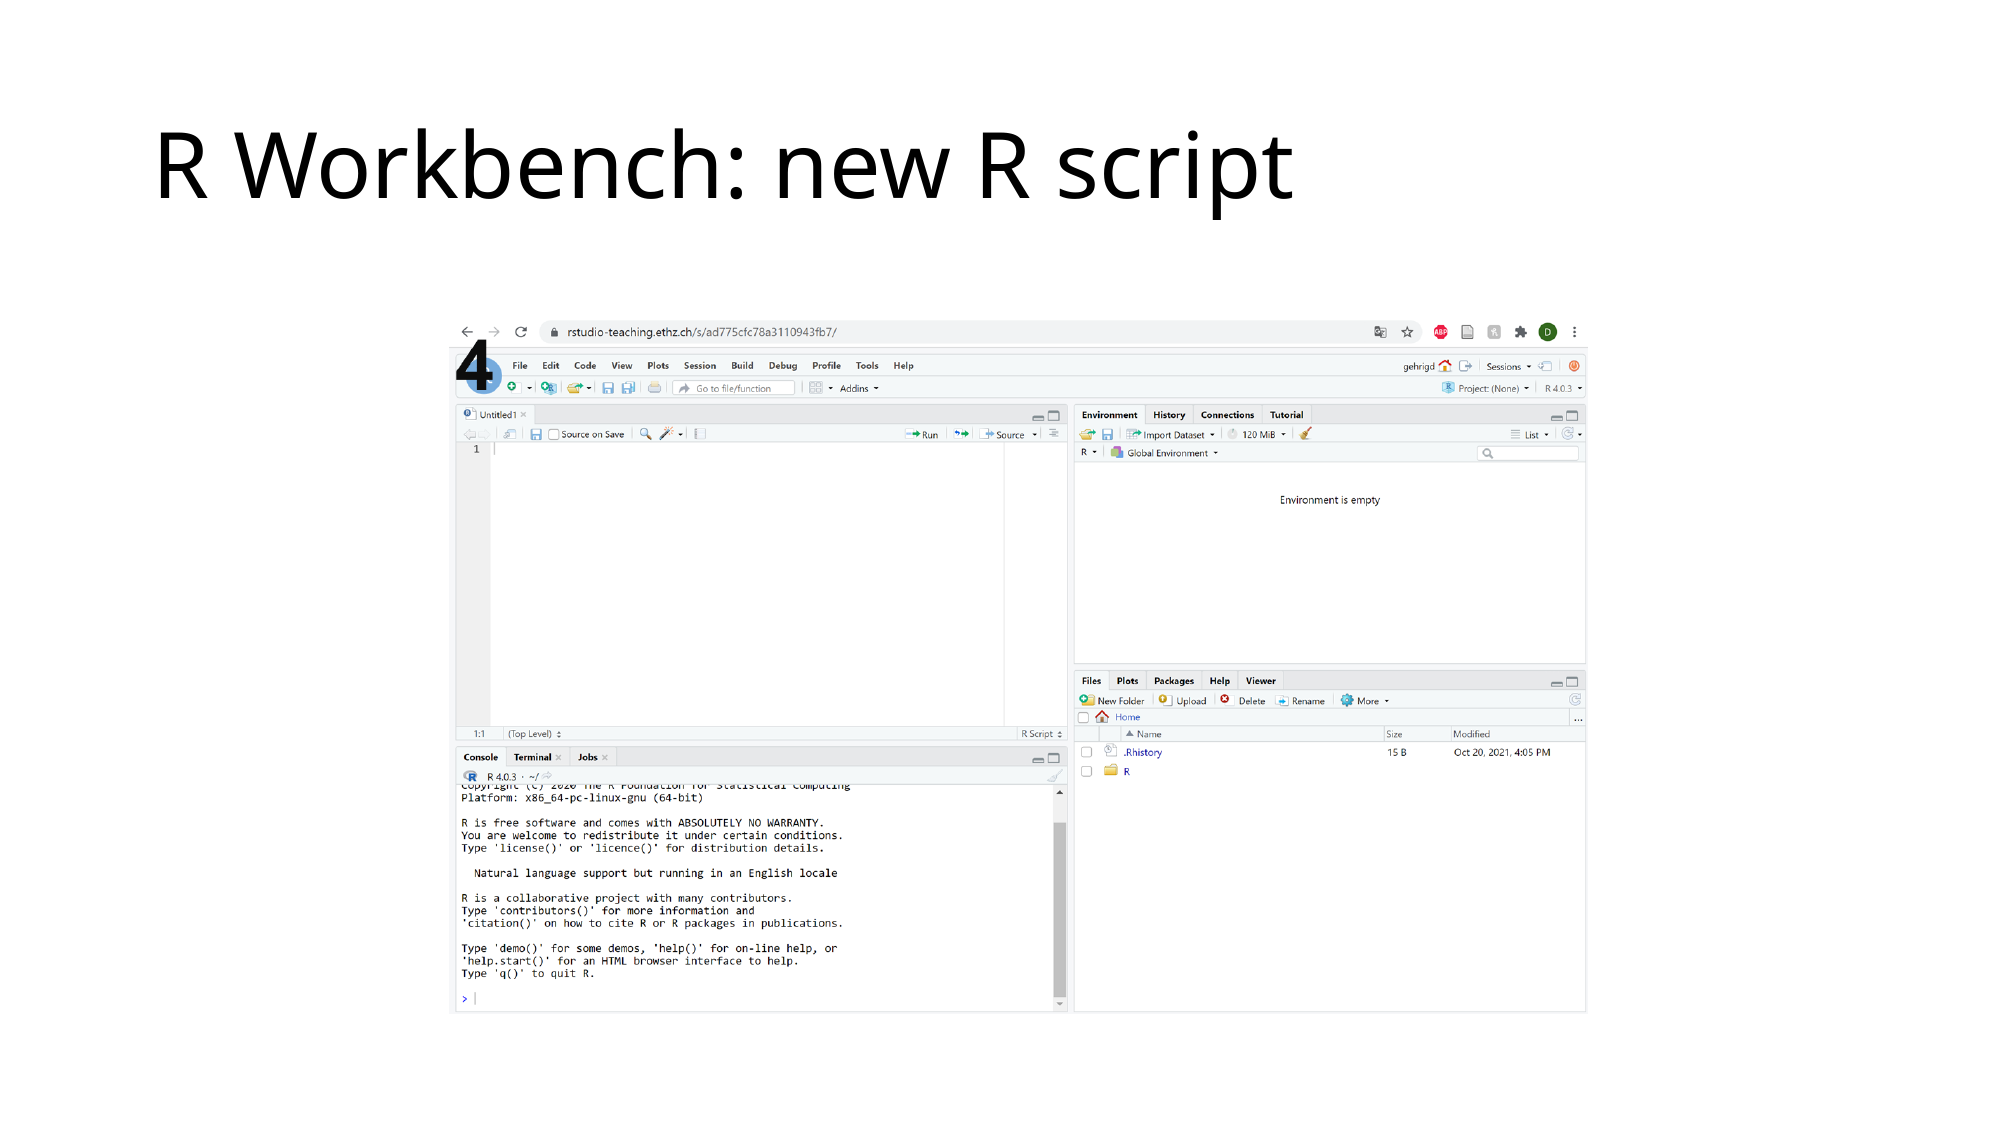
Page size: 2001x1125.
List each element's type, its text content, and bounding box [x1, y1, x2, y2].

title R Workbench: new R script [137, 59, 1863, 278]
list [412, 299, 1588, 1014]
